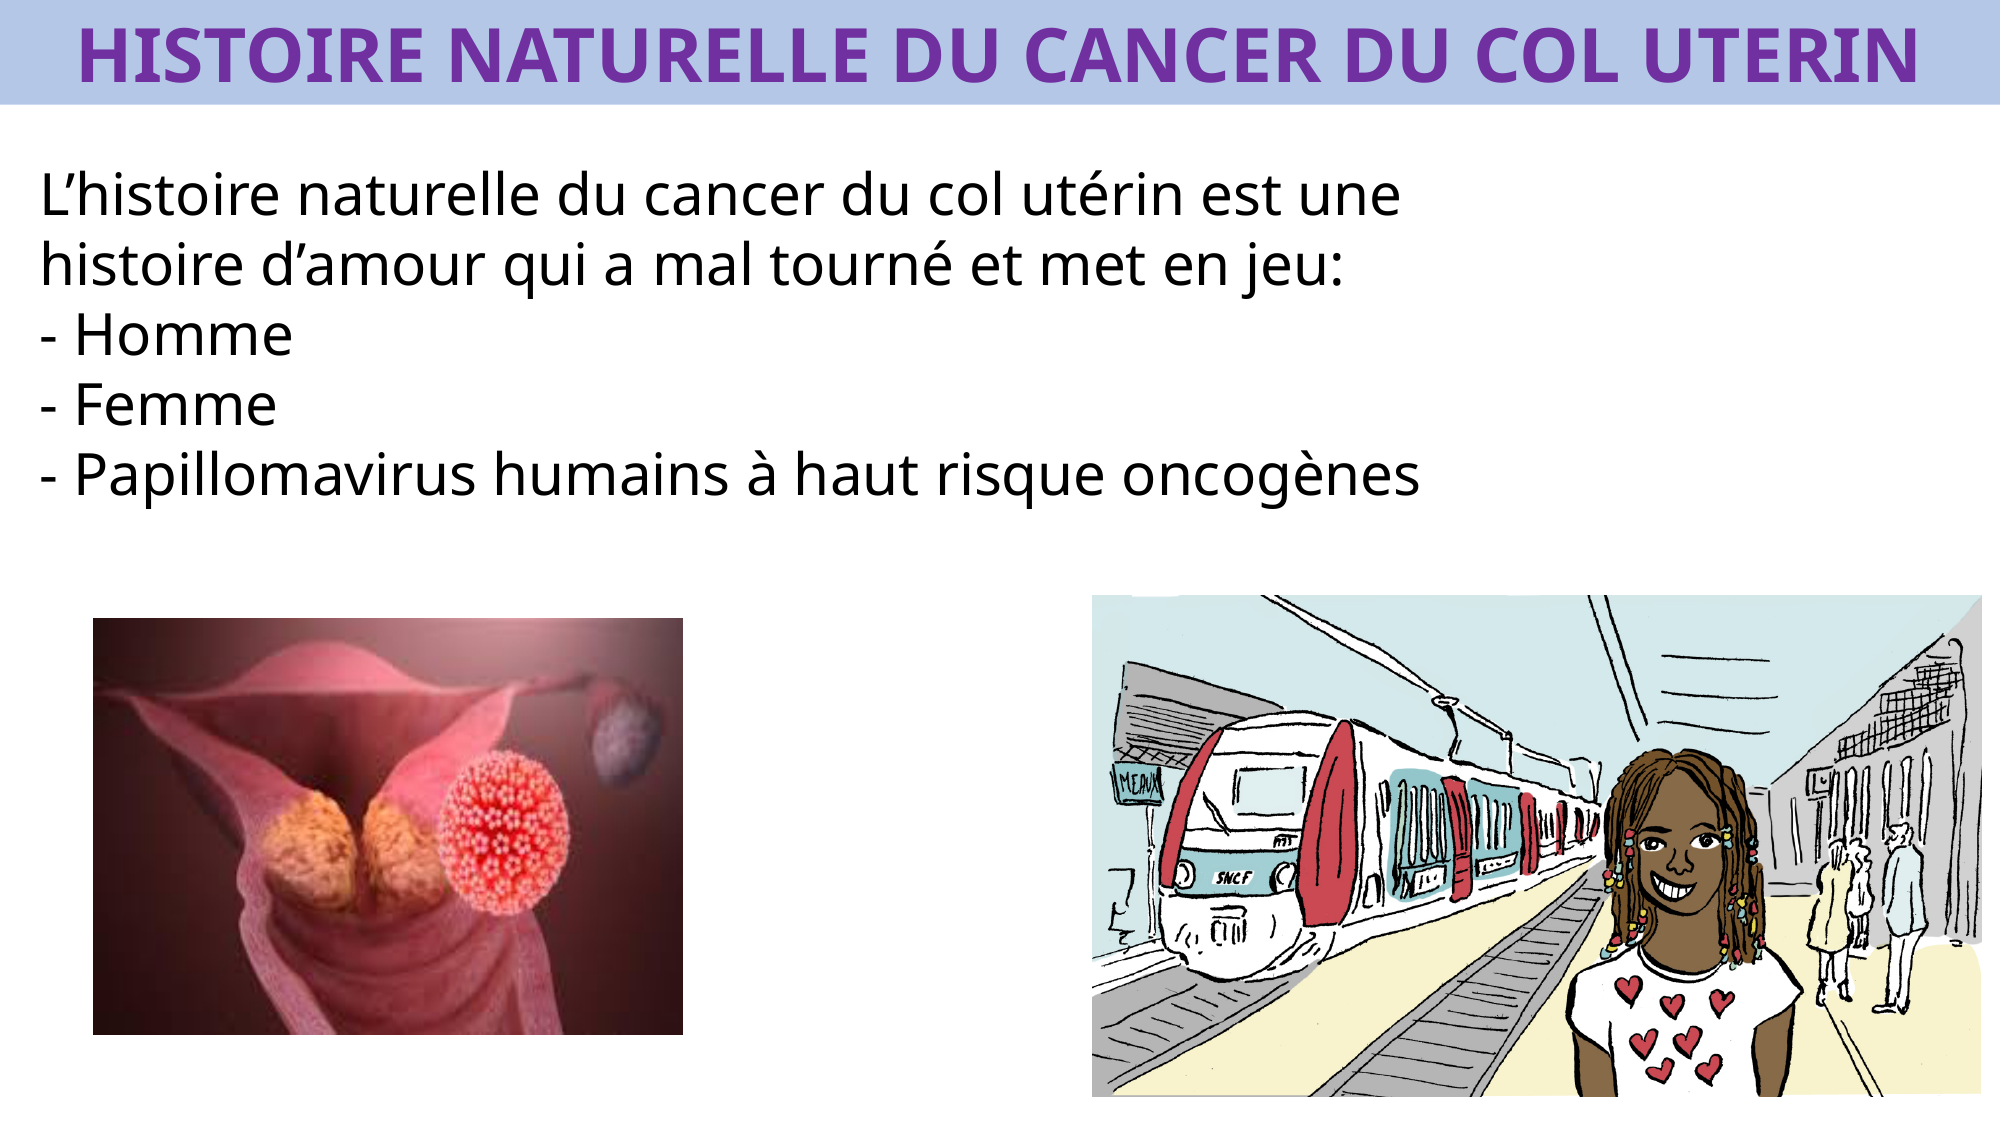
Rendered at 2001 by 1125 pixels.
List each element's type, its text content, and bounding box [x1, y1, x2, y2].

text_box HISTOIRE NATURELLE DU CANCER DU COL UTERIN [0, 0, 2000, 105]
text_box L’histoire naturelle du cancer du col utérin est une histoire d’amour qui a mal tourné et met en jeu: - Homme - Femme - Papillomavirus humains à haut risque oncogènes [24, 149, 1638, 515]
slide_number 6 [1412, 1097, 1863, 1103]
picture [93, 618, 683, 1035]
picture [1092, 595, 1982, 1097]
